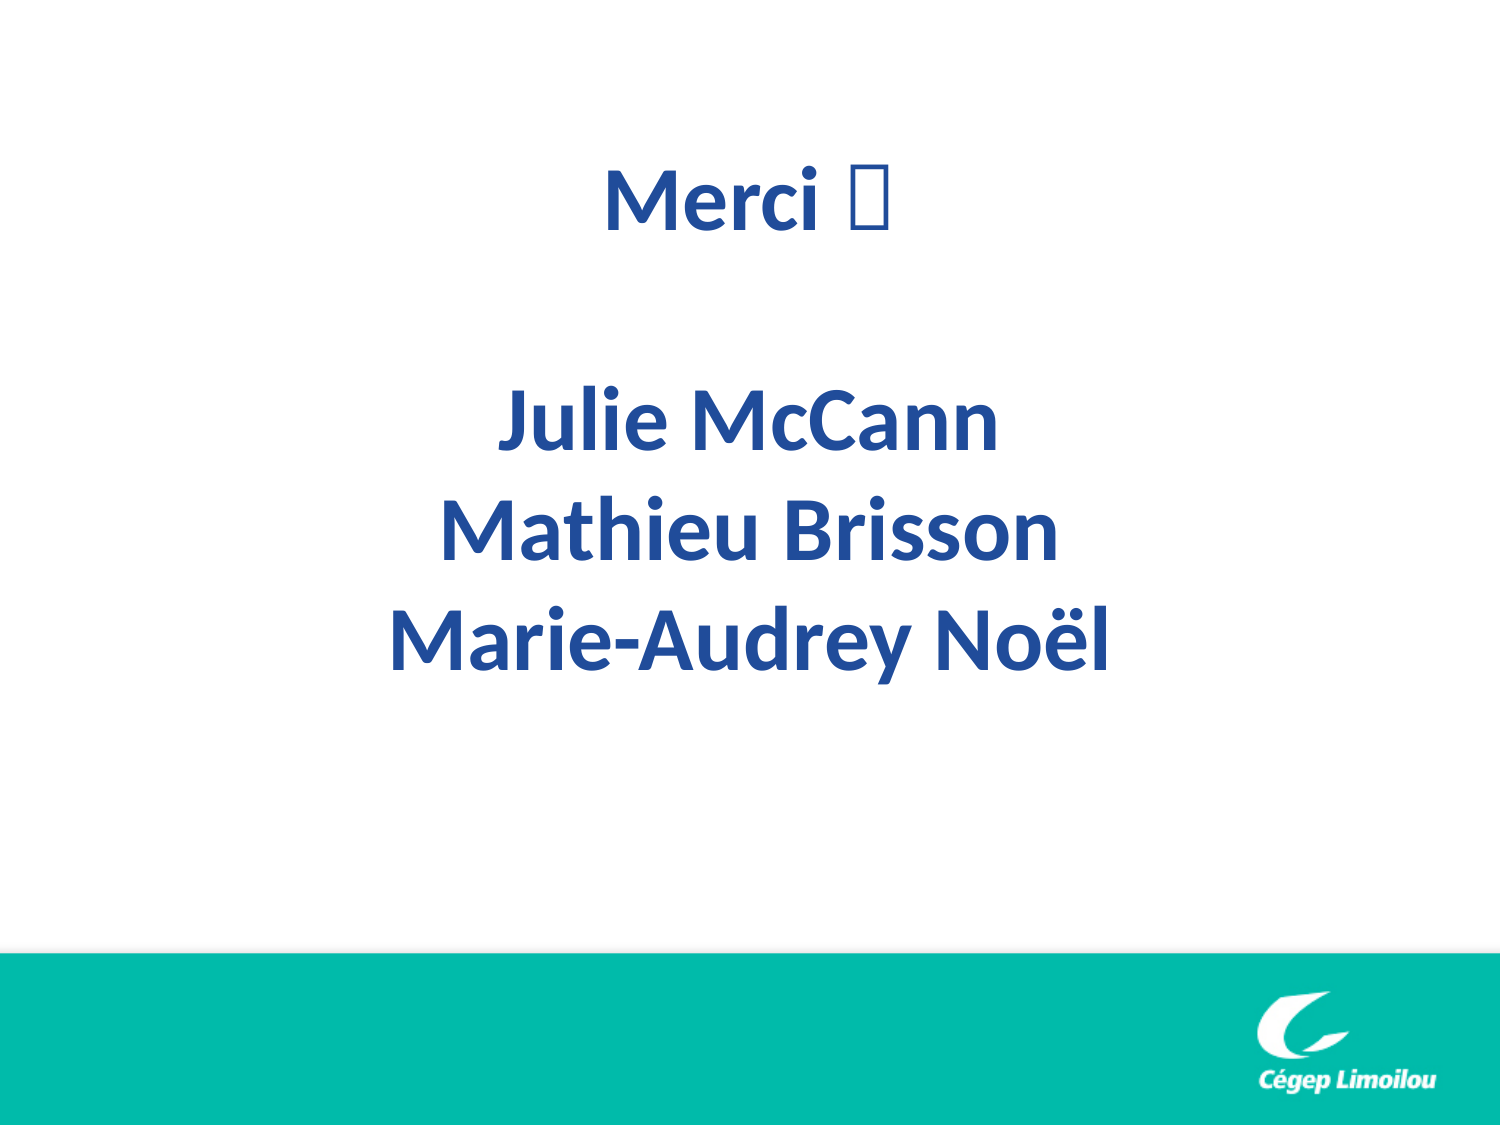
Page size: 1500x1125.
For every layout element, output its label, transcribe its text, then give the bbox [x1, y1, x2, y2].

picture [0, 0, 1500, 1125]
title Merci  Julie McCann Mathieu Brisson Marie-Audrey Noël [70, 375, 1430, 563]
